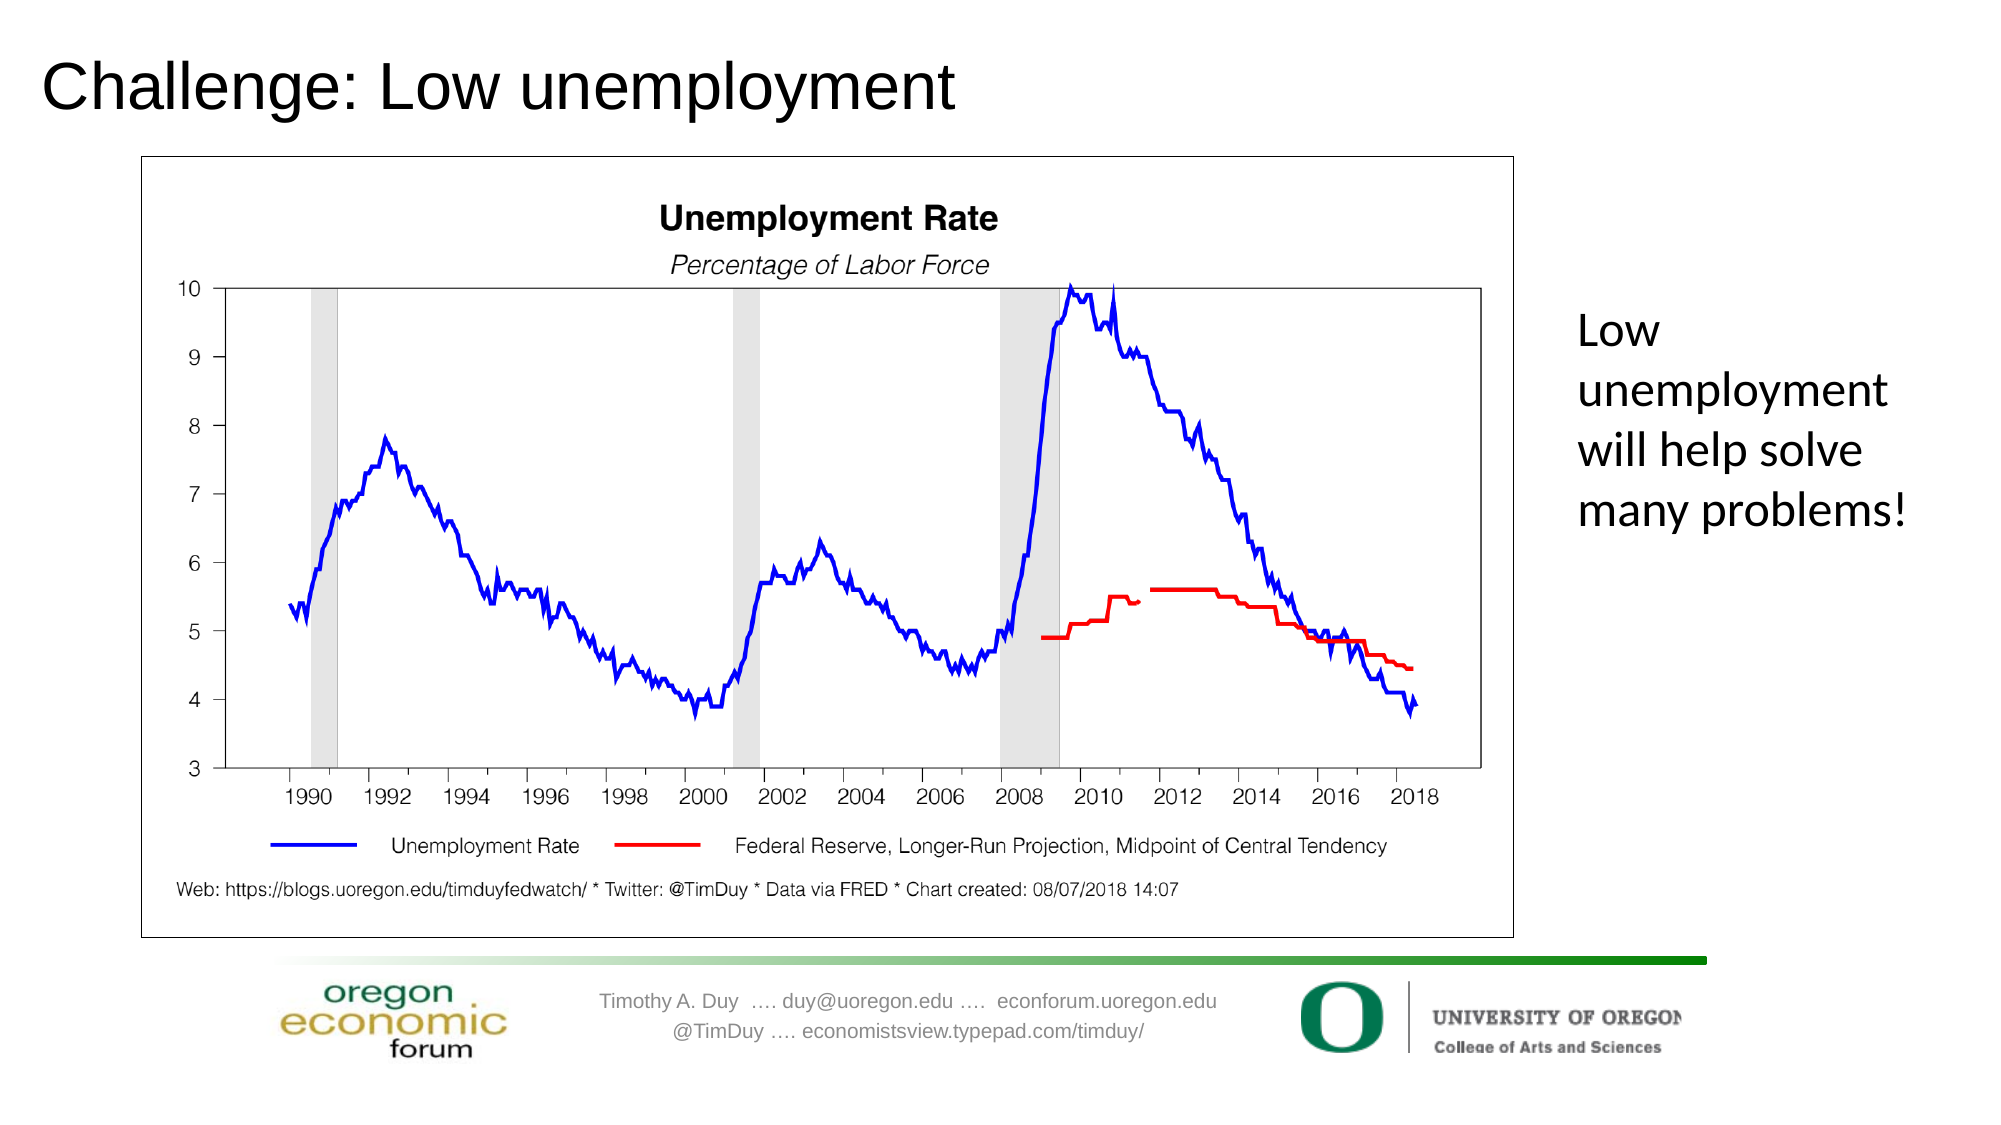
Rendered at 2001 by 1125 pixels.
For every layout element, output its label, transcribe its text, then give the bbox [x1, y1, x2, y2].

text_box Low unemployment will help solve many problems! [1562, 289, 1953, 544]
text_box [274, 956, 1707, 965]
picture [249, 961, 539, 1078]
picture [1300, 980, 1682, 1053]
text_box Timothy A. Duy …. duy@uoregon.edu …. econforum.uoregon.edu @TimDuy …. economistsview.typepad.com/timduy/ [539, 980, 1281, 1072]
picture [141, 156, 1514, 938]
title Challenge: Low unemployment [26, 18, 1922, 132]
